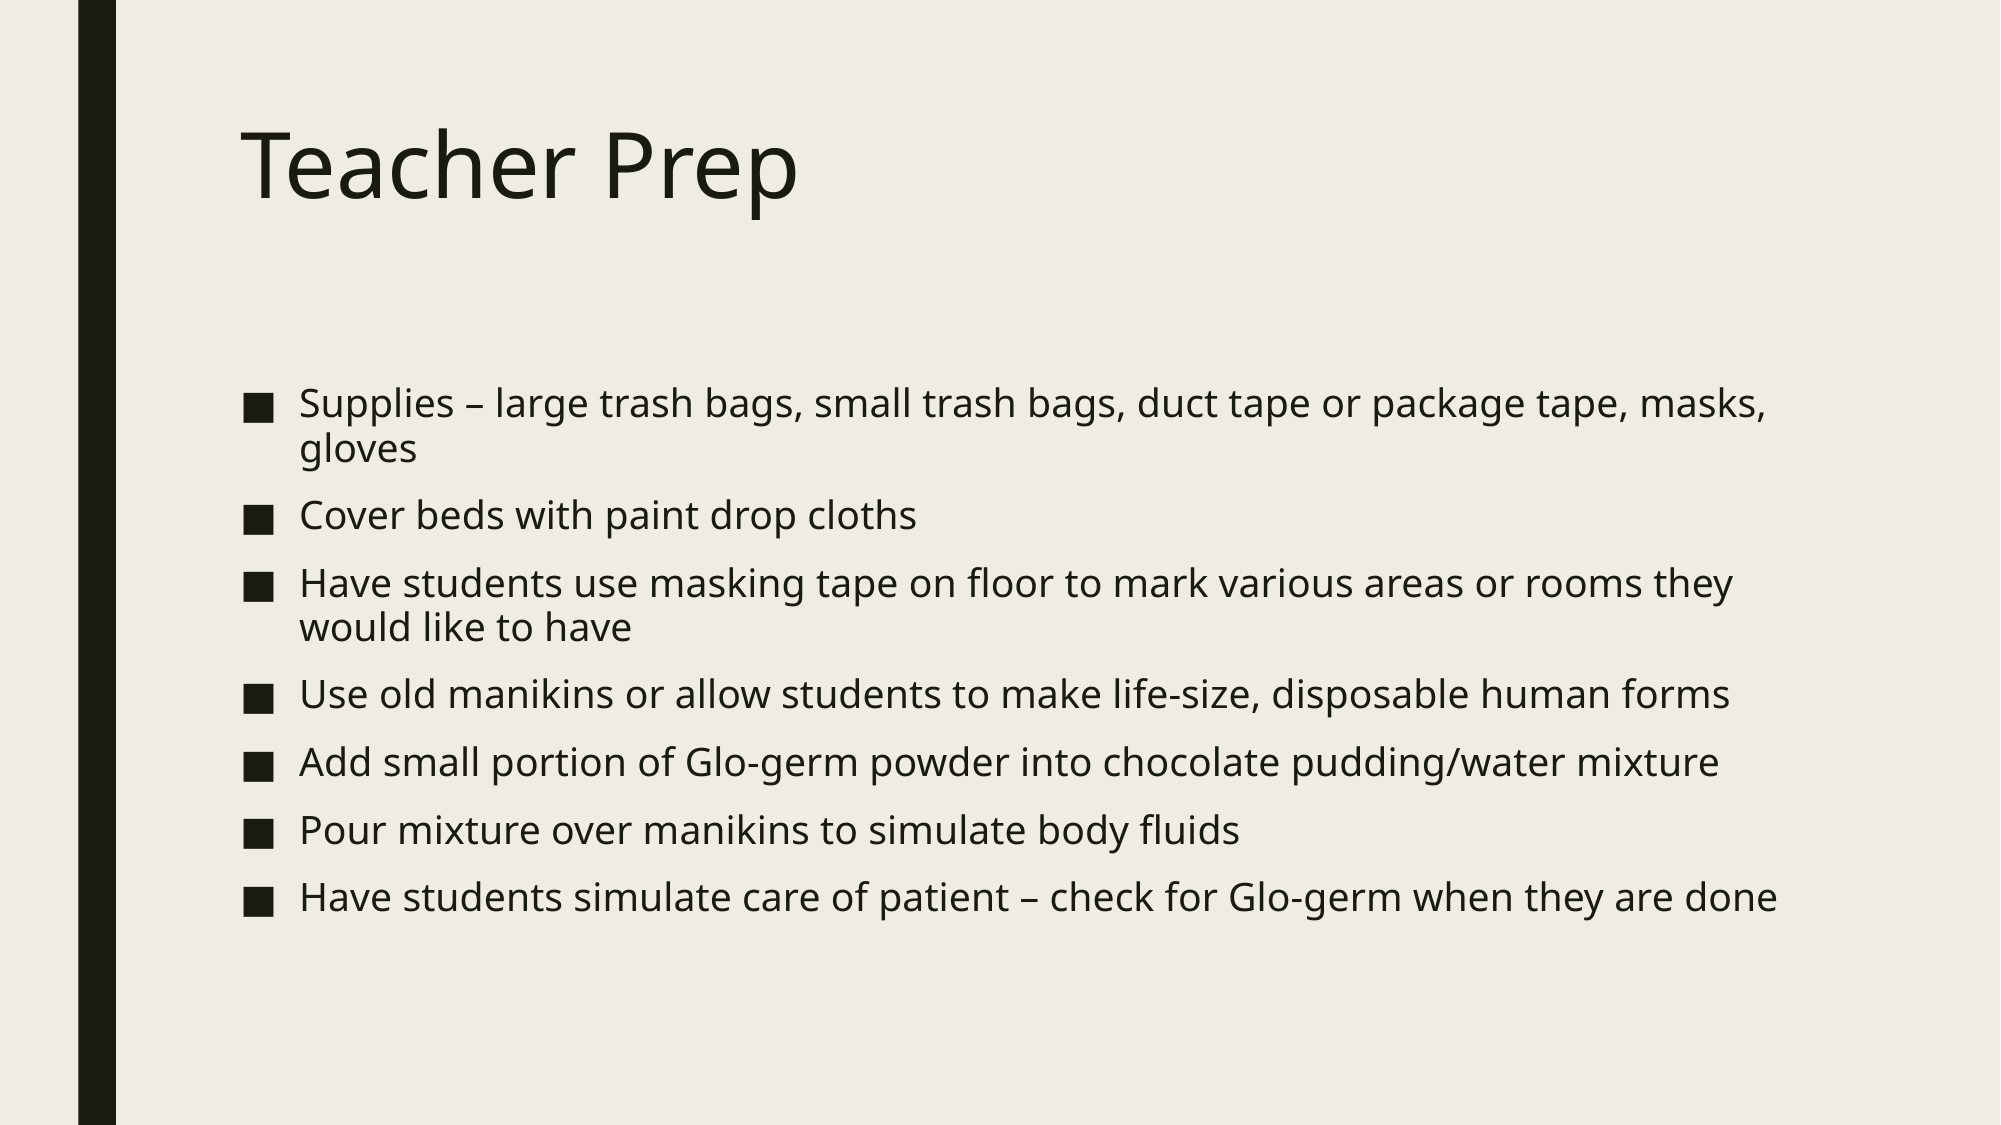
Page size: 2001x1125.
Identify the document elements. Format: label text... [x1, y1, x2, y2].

title Teacher Prep [225, 112, 1800, 357]
list Supplies – large trash bags, small trash bags, duct tape or package tape, masks, gloves Cover beds with paint drop cloths Have students use masking tape on floor to mark various areas or rooms they would like to have Use old manikins or allow students to make life-size, disposable human forms Add small portion of Glo-germ powder into chocolate pudding/water mixture Pour mixture over manikins to simulate body fluids Have students simulate care of patient – check for Glo-germ when they are done [225, 375, 1800, 963]
